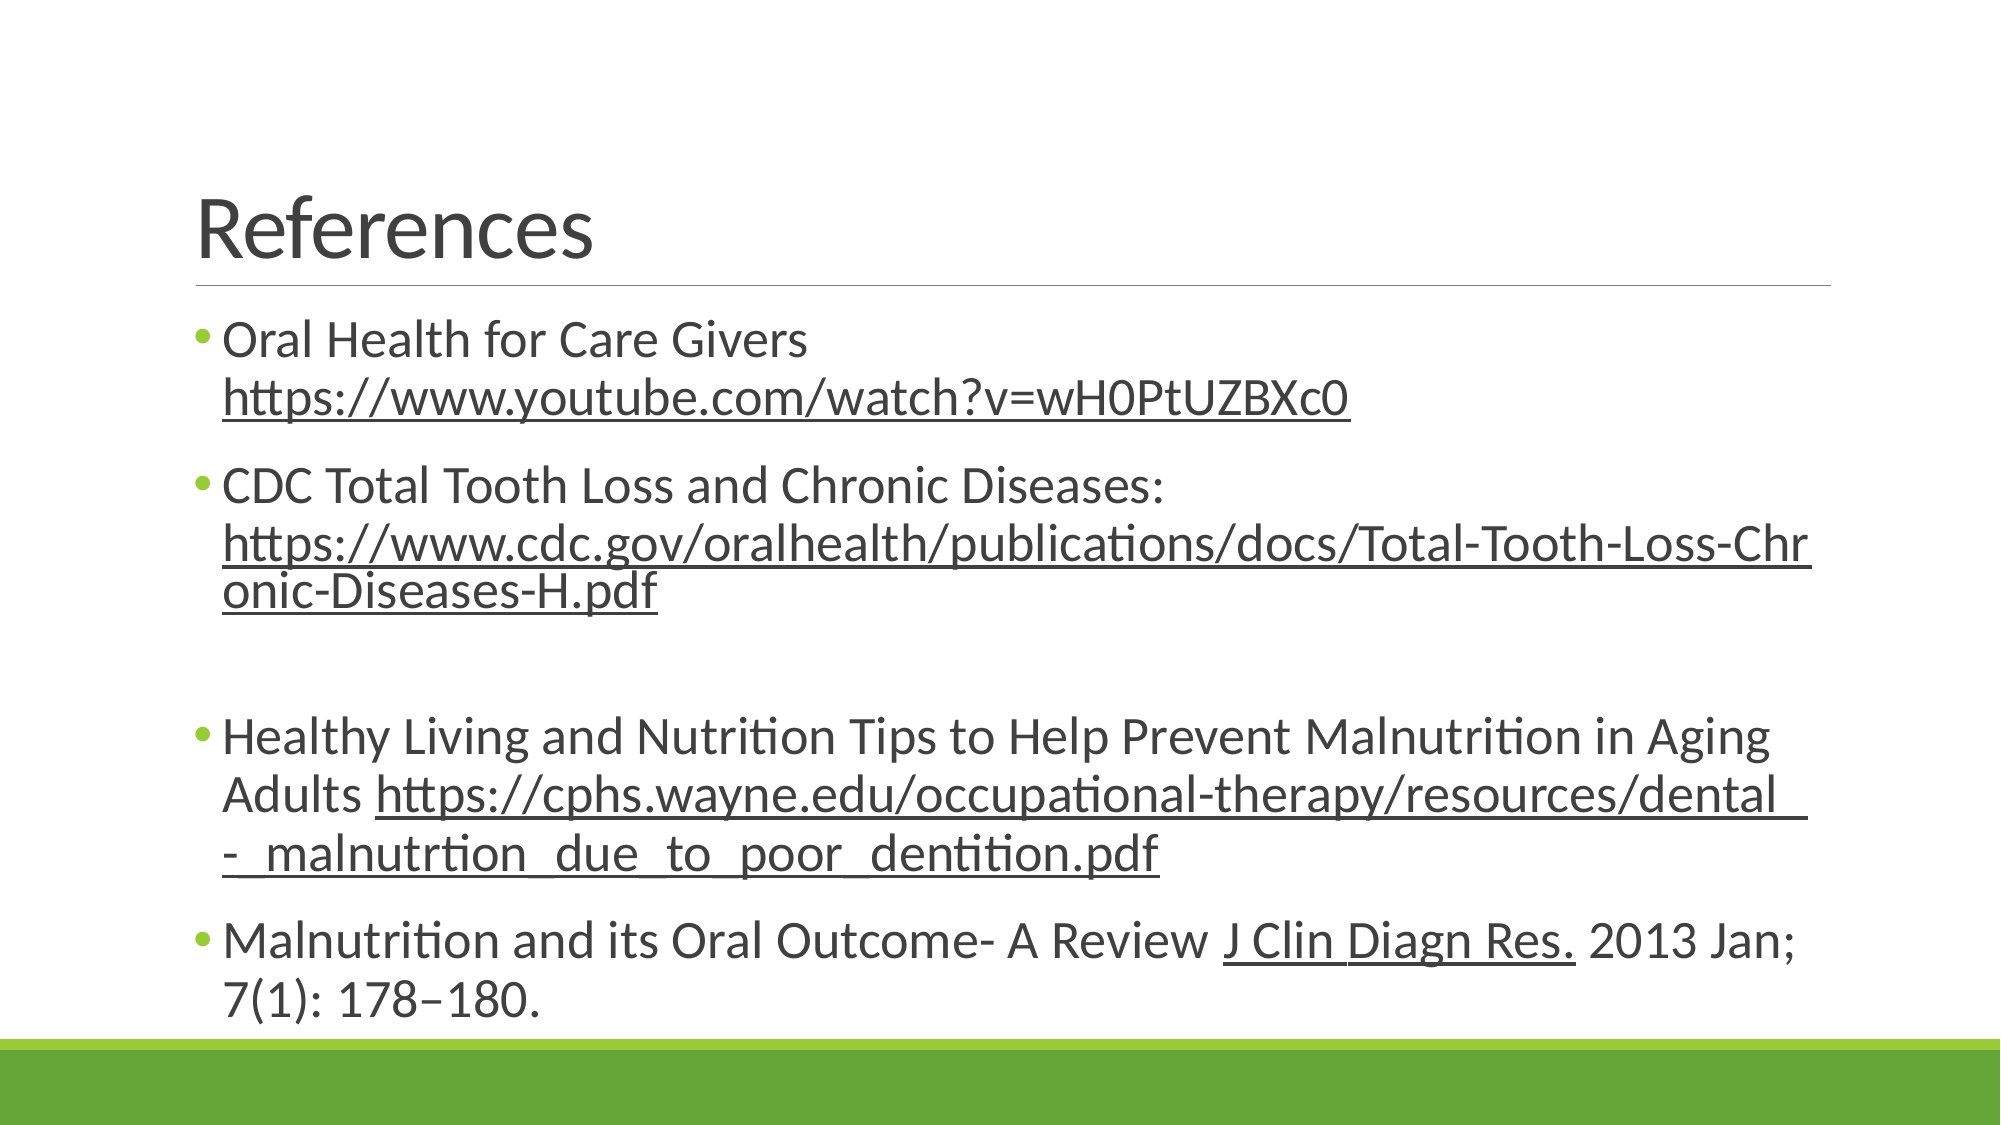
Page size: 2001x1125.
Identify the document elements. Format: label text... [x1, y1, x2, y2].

list Oral Health for Care Givers https://www.youtube.com/watch?v=wH0PtUZBXc0 CDC Total Tooth Loss and Chronic Diseases: https://www.cdc.gov/oralhealth/publications/docs/Total-Tooth-Loss-Chronic-Diseases-H.pdf Healthy Living and Nutrition Tips to Help Prevent Malnutrition in Aging Adults https://cphs.wayne.edu/occupational-therapy/resources/dental_ -_malnutrtion_due_to_poor_dentition.pdf Malnutrition and its Oral Outcome- A Review J Clin Diagn Res. 2013 Jan; 7(1): 178–180. [193, 302, 1814, 963]
title References [180, 47, 1830, 285]
